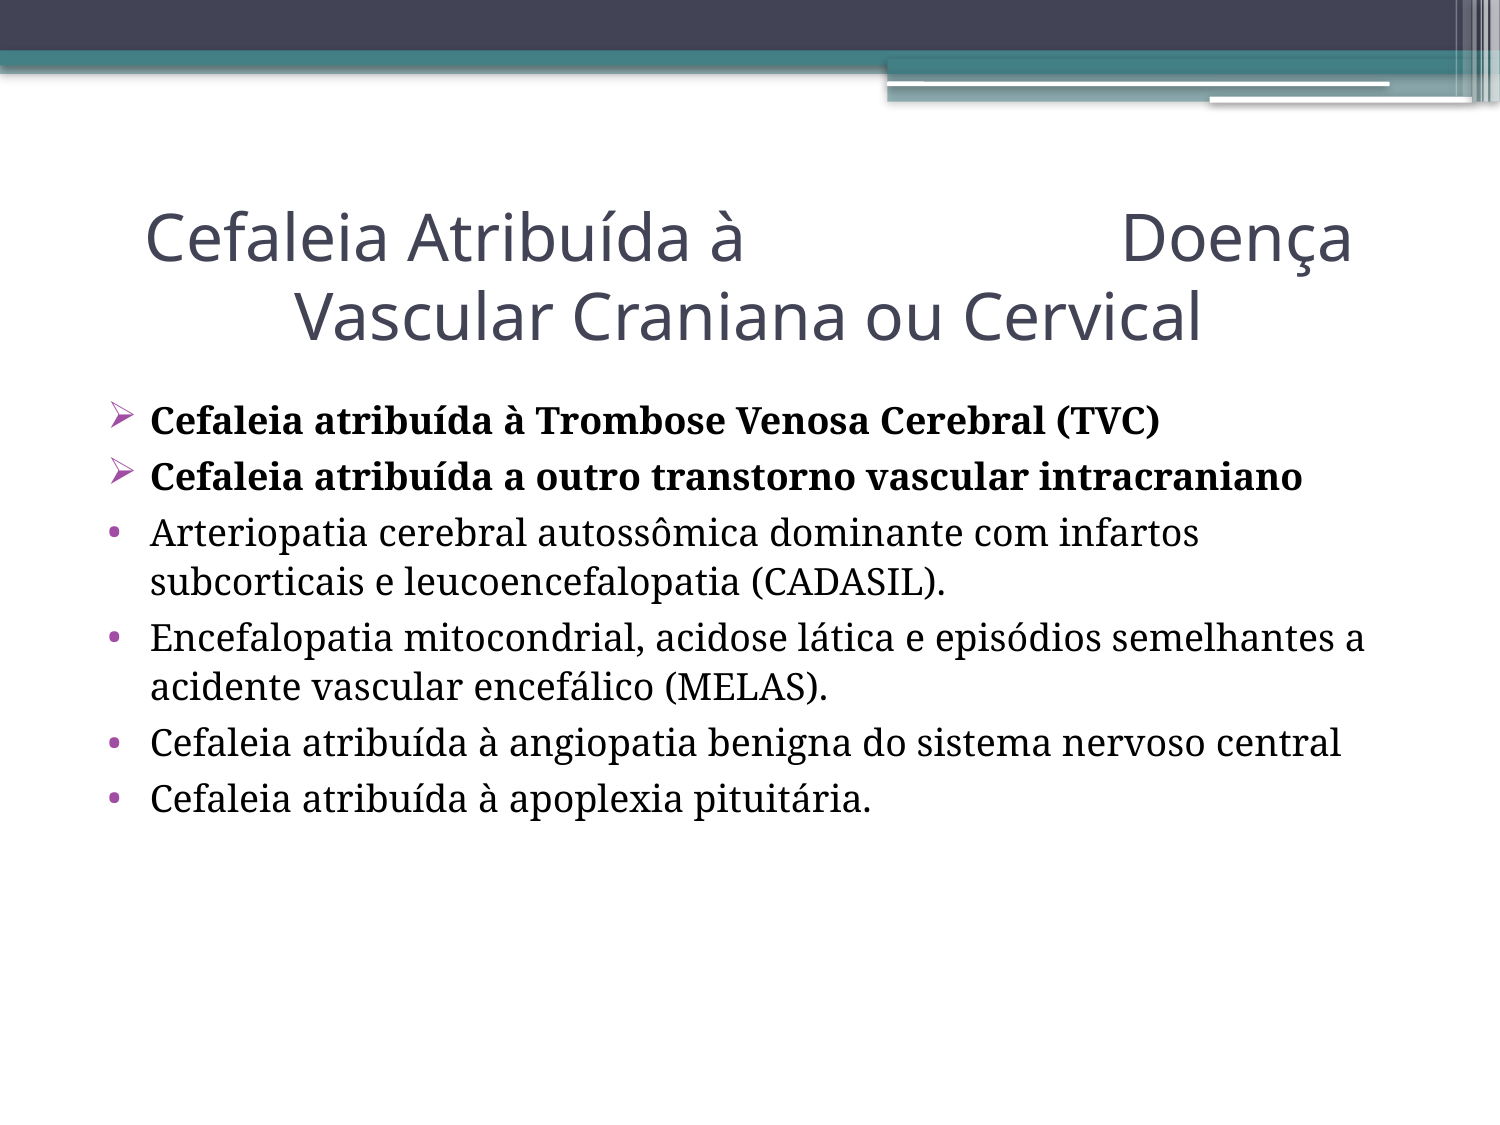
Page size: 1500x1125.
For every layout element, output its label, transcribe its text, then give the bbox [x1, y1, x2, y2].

list Cefaleia atribuída à Trombose Venosa Cerebral (TVC) Cefaleia atribuída a outro transtorno vascular intracraniano Arteriopatia cerebral autossômica dominante com infartos subcorticais e leucoencefalopatia (CADASIL). Encefalopatia mitocondrial, acidose lática e episódios semelhantes a acidente vascular encefálico (MELAS). Cefaleia atribuída à angiopatia benigna do sistema nervoso central Cefaleia atribuída à apoplexia pituitária. [75, 385, 1425, 1079]
title Cefaleia Atribuída à Doença Vascular Craniana ou Cervical [75, 187, 1425, 363]
